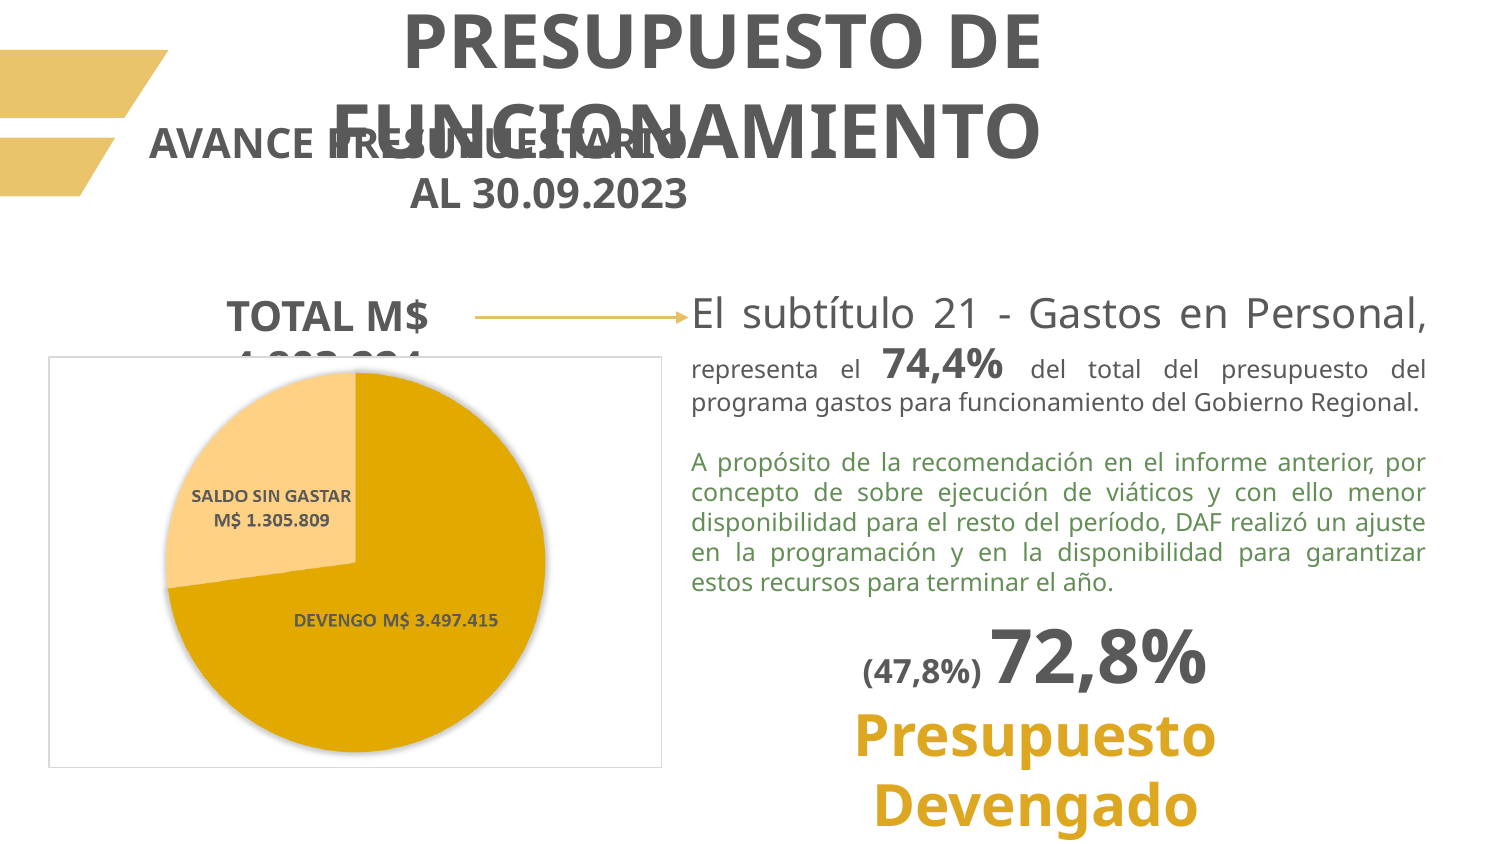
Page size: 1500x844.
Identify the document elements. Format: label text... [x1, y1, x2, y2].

picture [48, 356, 662, 768]
text_box AVANCE PRESUPUESTARIO AL 30.09.2023 [90, 109, 704, 225]
text_box El subtítulo 21 - Gastos en Personal, representa el 74,4% del total del presupuesto del programa gastos para funcionamiento del Gobierno Regional. A propósito de la recomendación en el informe anterior, por concepto de sobre ejecución de viáticos y con ello menor disponibilidad para el resto del período, DAF realizó un ajuste en la programación y en la disponibilidad para garantizar estos recursos para terminar el año. [676, 279, 1443, 604]
text_box [0, 135, 90, 199]
text_box [0, 47, 124, 120]
text_box PRESUPUESTO DE FUNCIONAMIENTO [124, 26, 1060, 142]
text_box (47,8%) 72,8% Presupuesto Devengado [719, 601, 1352, 844]
text_box TOTAL M$ 4.803.224 [150, 282, 505, 354]
